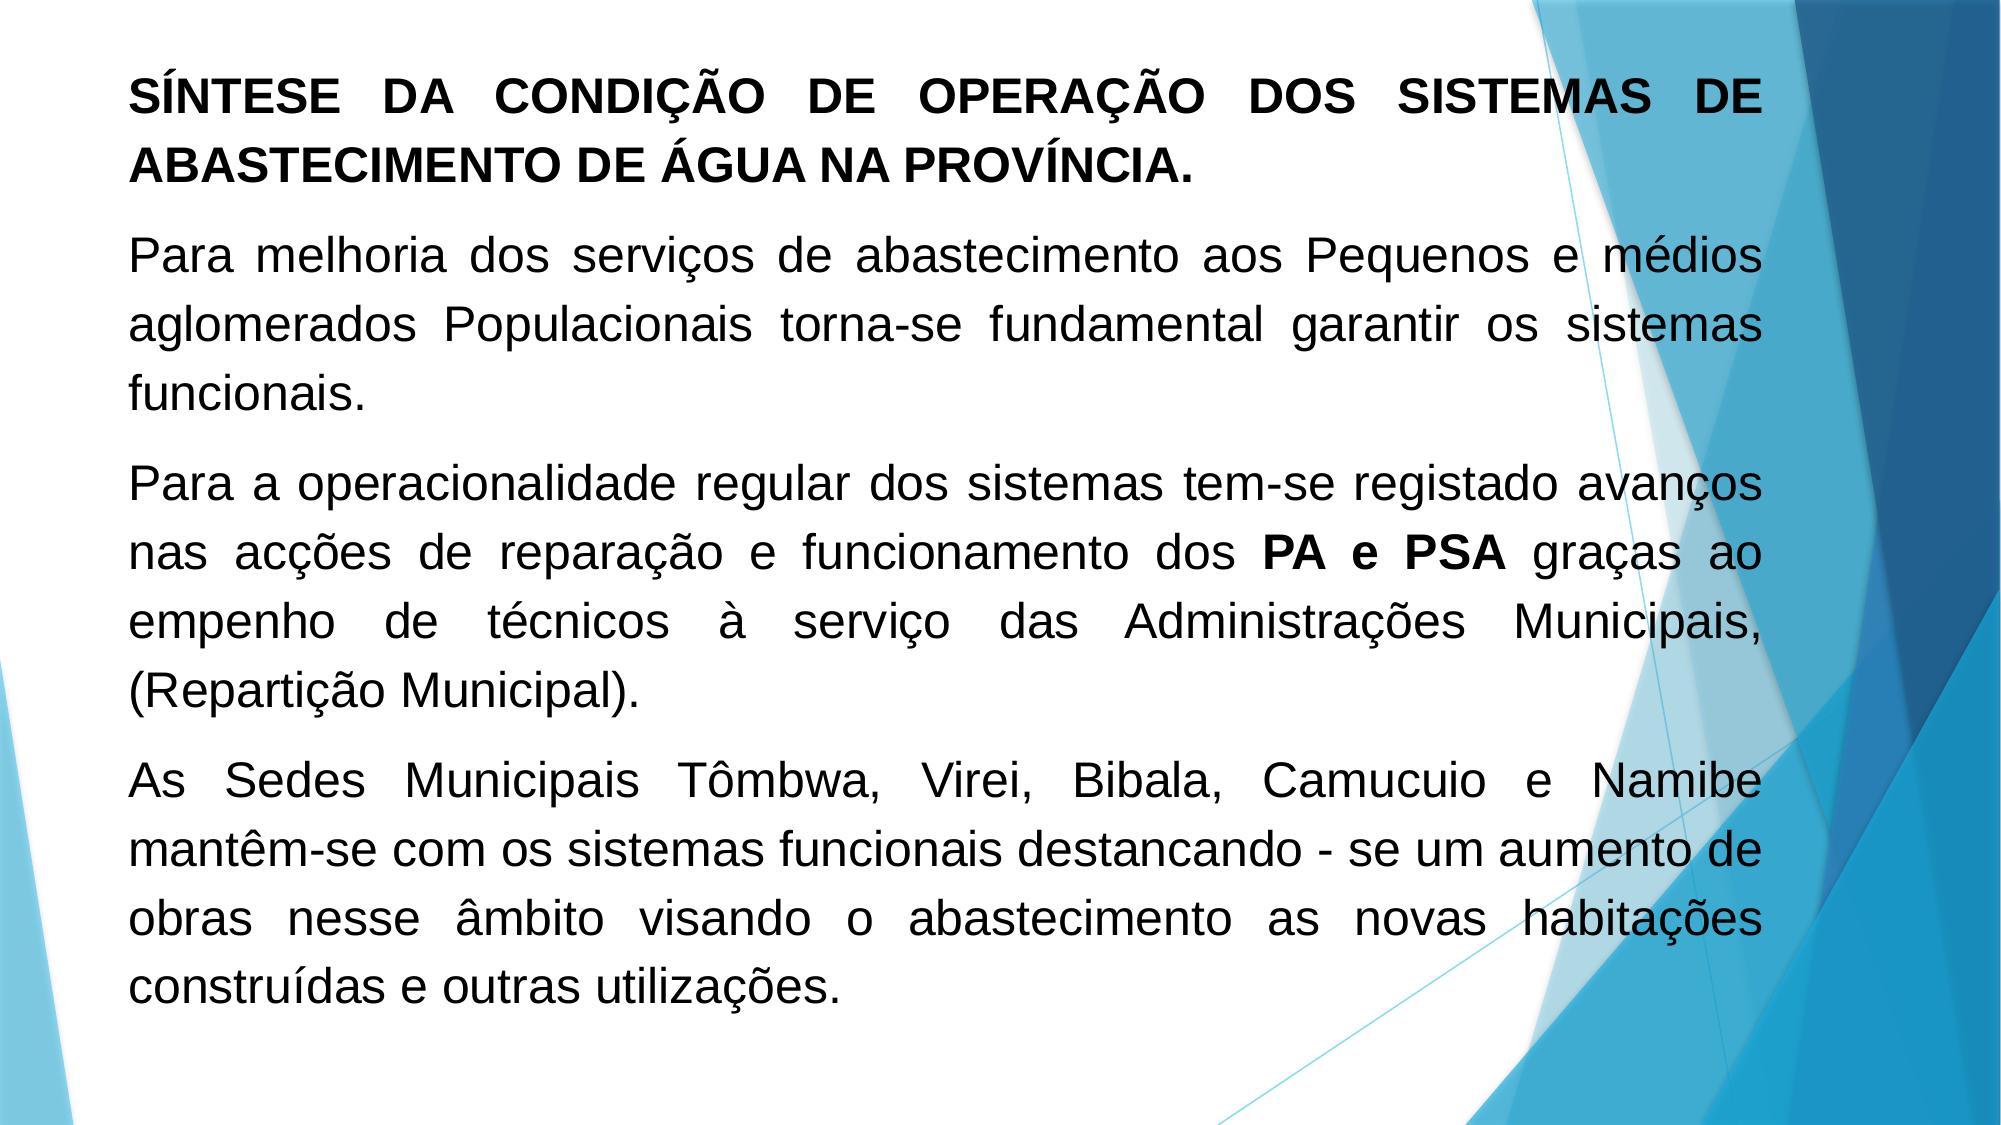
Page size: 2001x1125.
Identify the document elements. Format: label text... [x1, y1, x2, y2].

text_box SÍNTESE DA CONDIÇÃO DE OPERAÇÃO DOS SISTEMAS DE ABASTECIMENTO DE ÁGUA NA PROVÍNCIA. Para melhoria dos serviços de abastecimento aos Pequenos e médios aglomerados Populacionais torna-se fundamental garantir os sistemas funcionais. Para a operacionalidade regular dos sistemas tem-se registado avanços nas acções de reparação e funcionamento dos PA e PSA graças ao empenho de técnicos à serviço das Administrações Municipais, (Repartição Municipal). As Sedes Municipais Tômbwa, Virei, Bibala, Camucuio e Namibe mantêm-se com os sistemas funcionais destancando - se um aumento de obras nesse âmbito visando o abastecimento as novas habitações construídas e outras utilizações. [113, 47, 1779, 1022]
